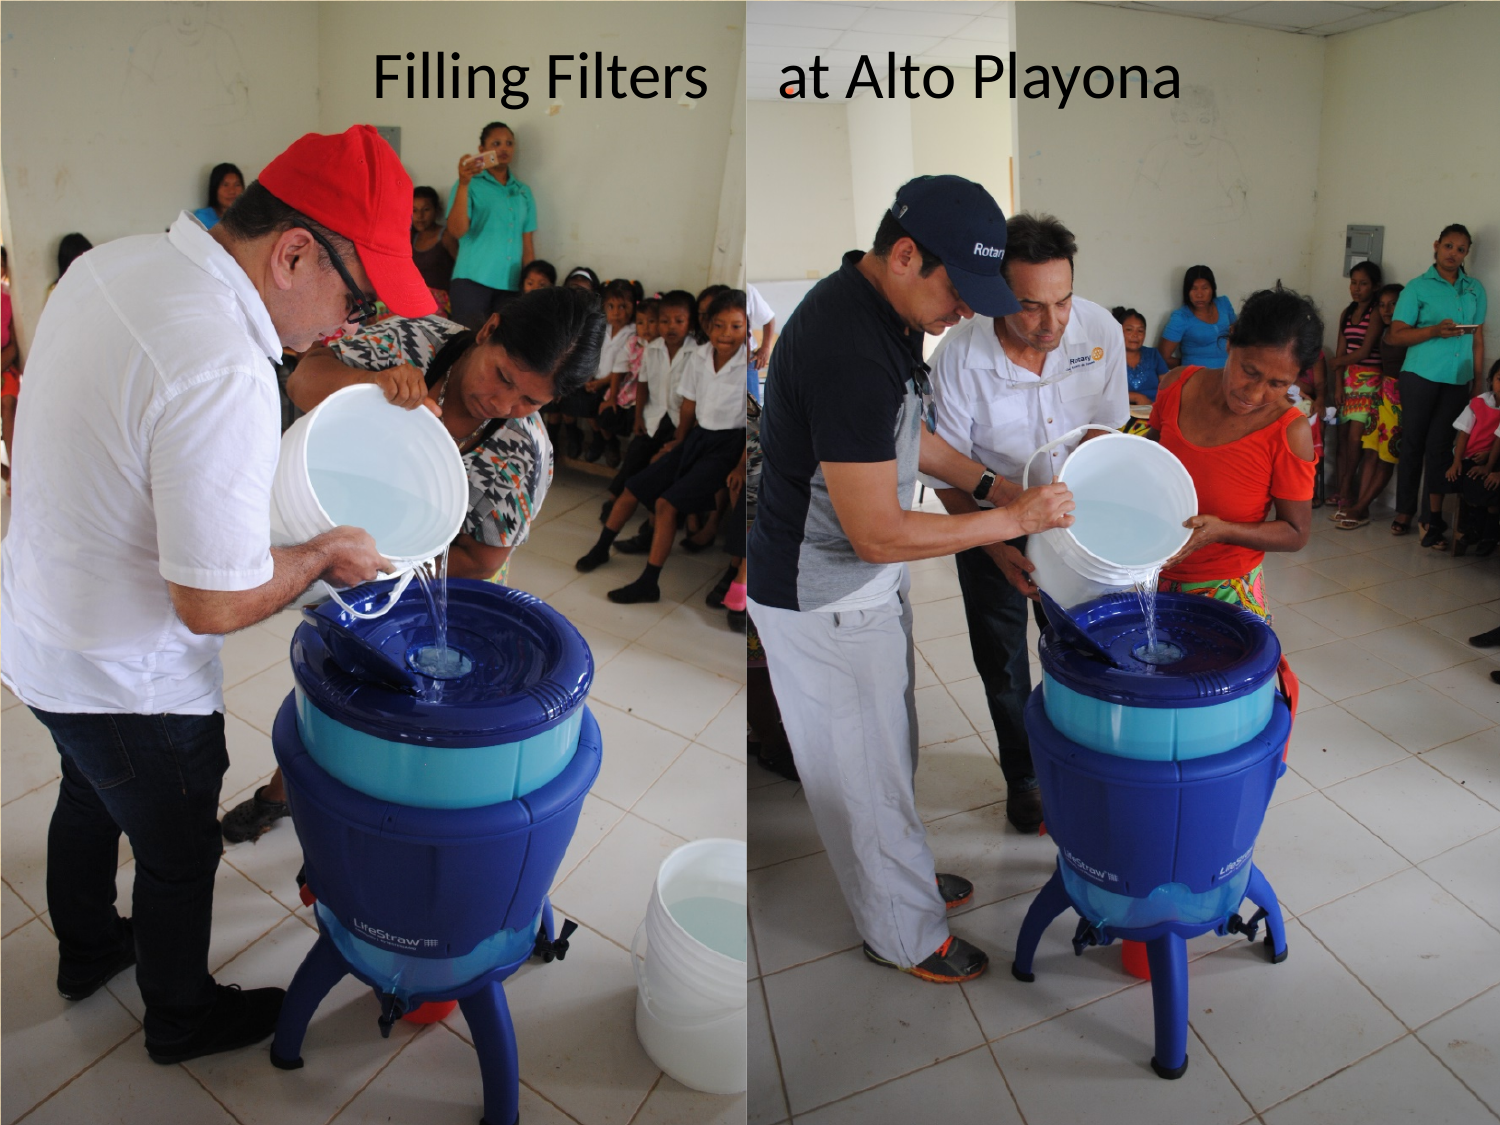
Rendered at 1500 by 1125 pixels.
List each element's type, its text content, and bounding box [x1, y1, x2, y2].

text_box Filling Filters [357, 24, 747, 120]
picture [0, 0, 1500, 1125]
text_box at Alto Playona [762, 24, 1250, 120]
